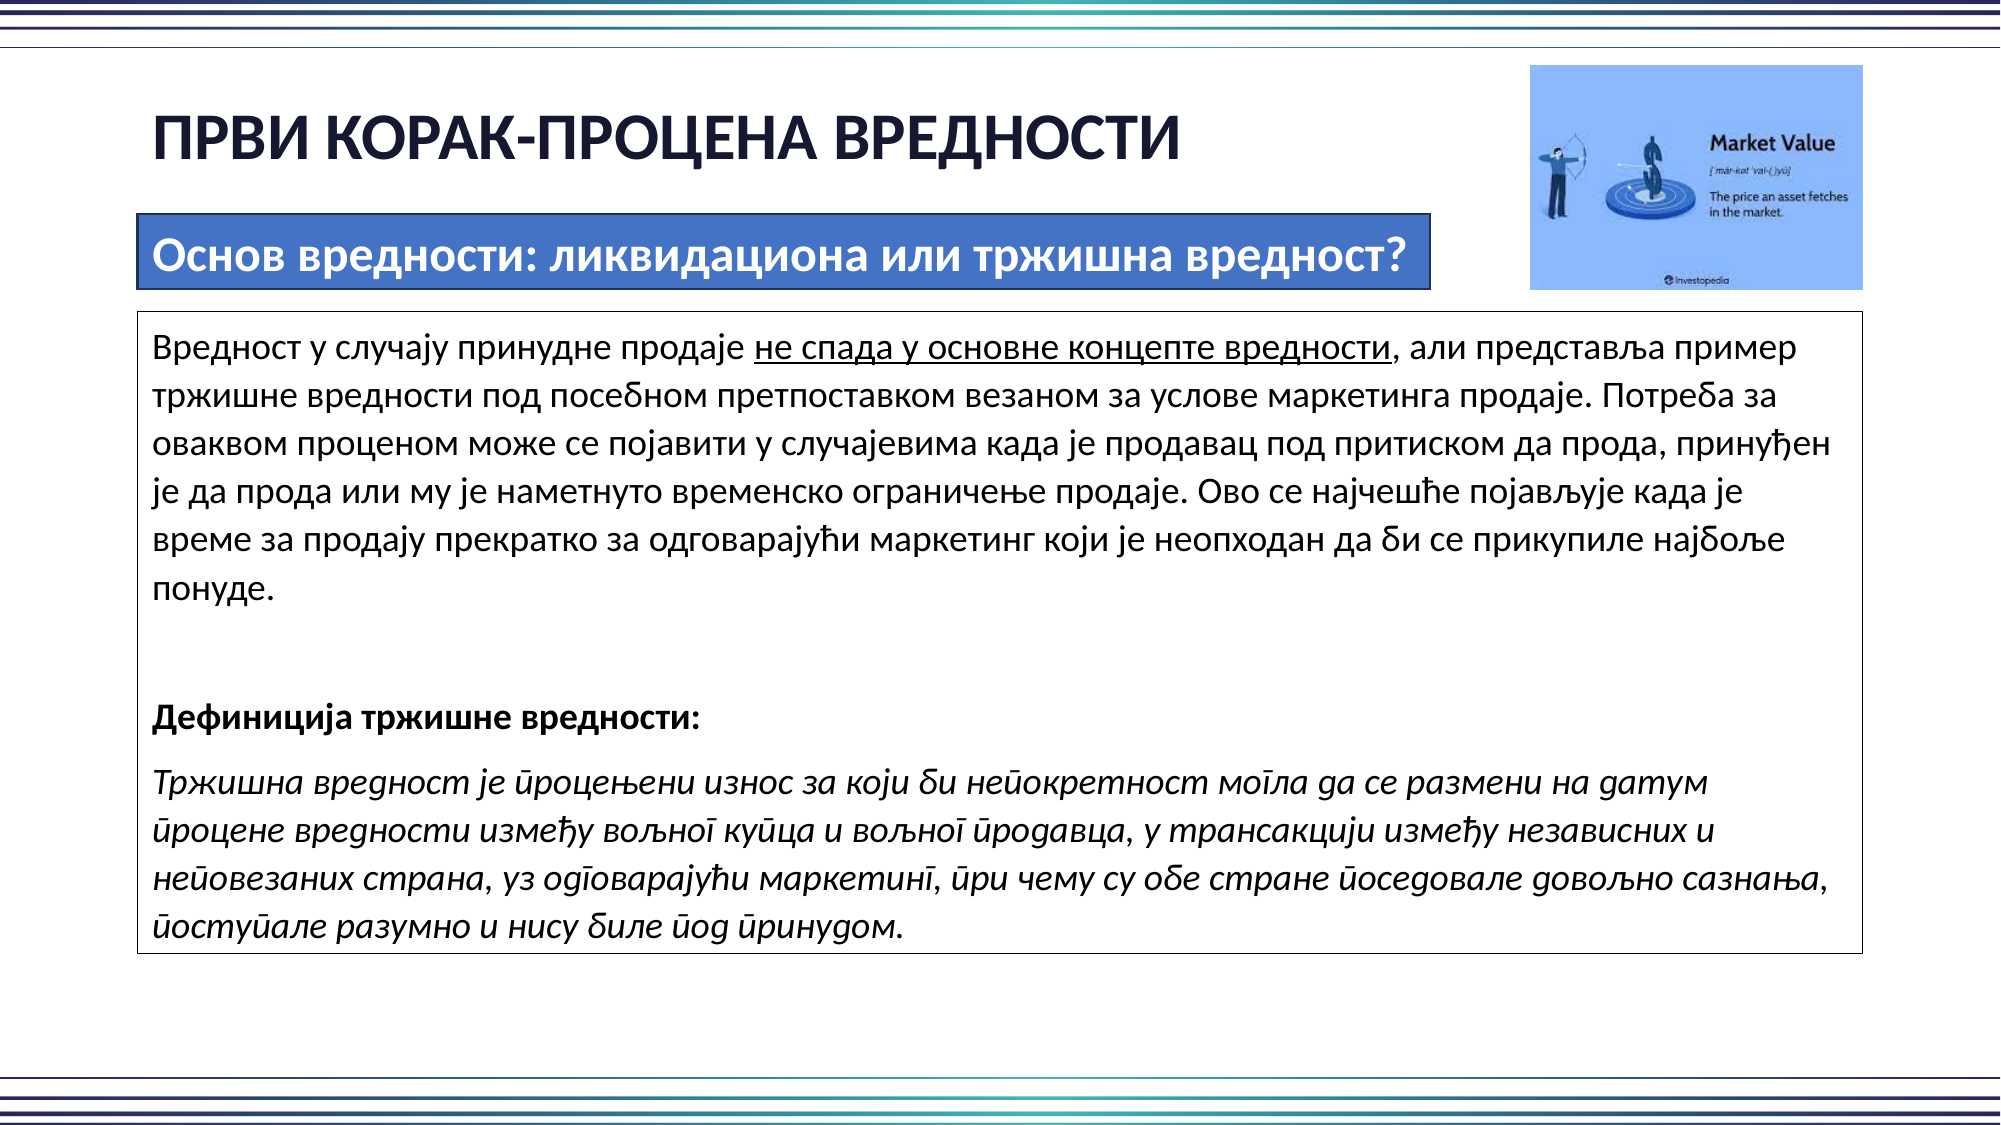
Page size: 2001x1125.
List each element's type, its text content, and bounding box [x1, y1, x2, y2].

picture [0, 1077, 2001, 1125]
picture [0, 0, 2001, 48]
list ПРВИ КОРАК-ПРОЦЕНА ВРЕДНОСТИ [137, 93, 1530, 182]
text_box Вредност у случају принудне продаје не спада у основне концепте вредности, али представља пример тржишне вредности под посебном претпоставком везаном за услове маркетинга продаје. Потреба за оваквом проценом може се појавити у случајевима када је продавац под притиском да прода, принуђен је да прода или му је наметнуто временско ограничење продаје. Ово се најчешће појављује када је време за продају прекратко за одговарајући маркетинг који је неопходан да би се прикупиле најбоље понуде. Дефиниција тржишне вредности: Тржишна вредност је процењени износ за који би непокретност могла да се размени на датум процене вредности између вољног купца и вољног продавца, у трансакцији између независних и неповезаних страна, уз одговарајући маркетинг, при чему су обе стране поседовале довољно сазнања, поступале разумно и нису биле под принудом. [137, 311, 1863, 954]
picture [1530, 65, 1863, 290]
text_box Основ вредности: ликвидациона или тржишна вредност? [136, 213, 1431, 290]
